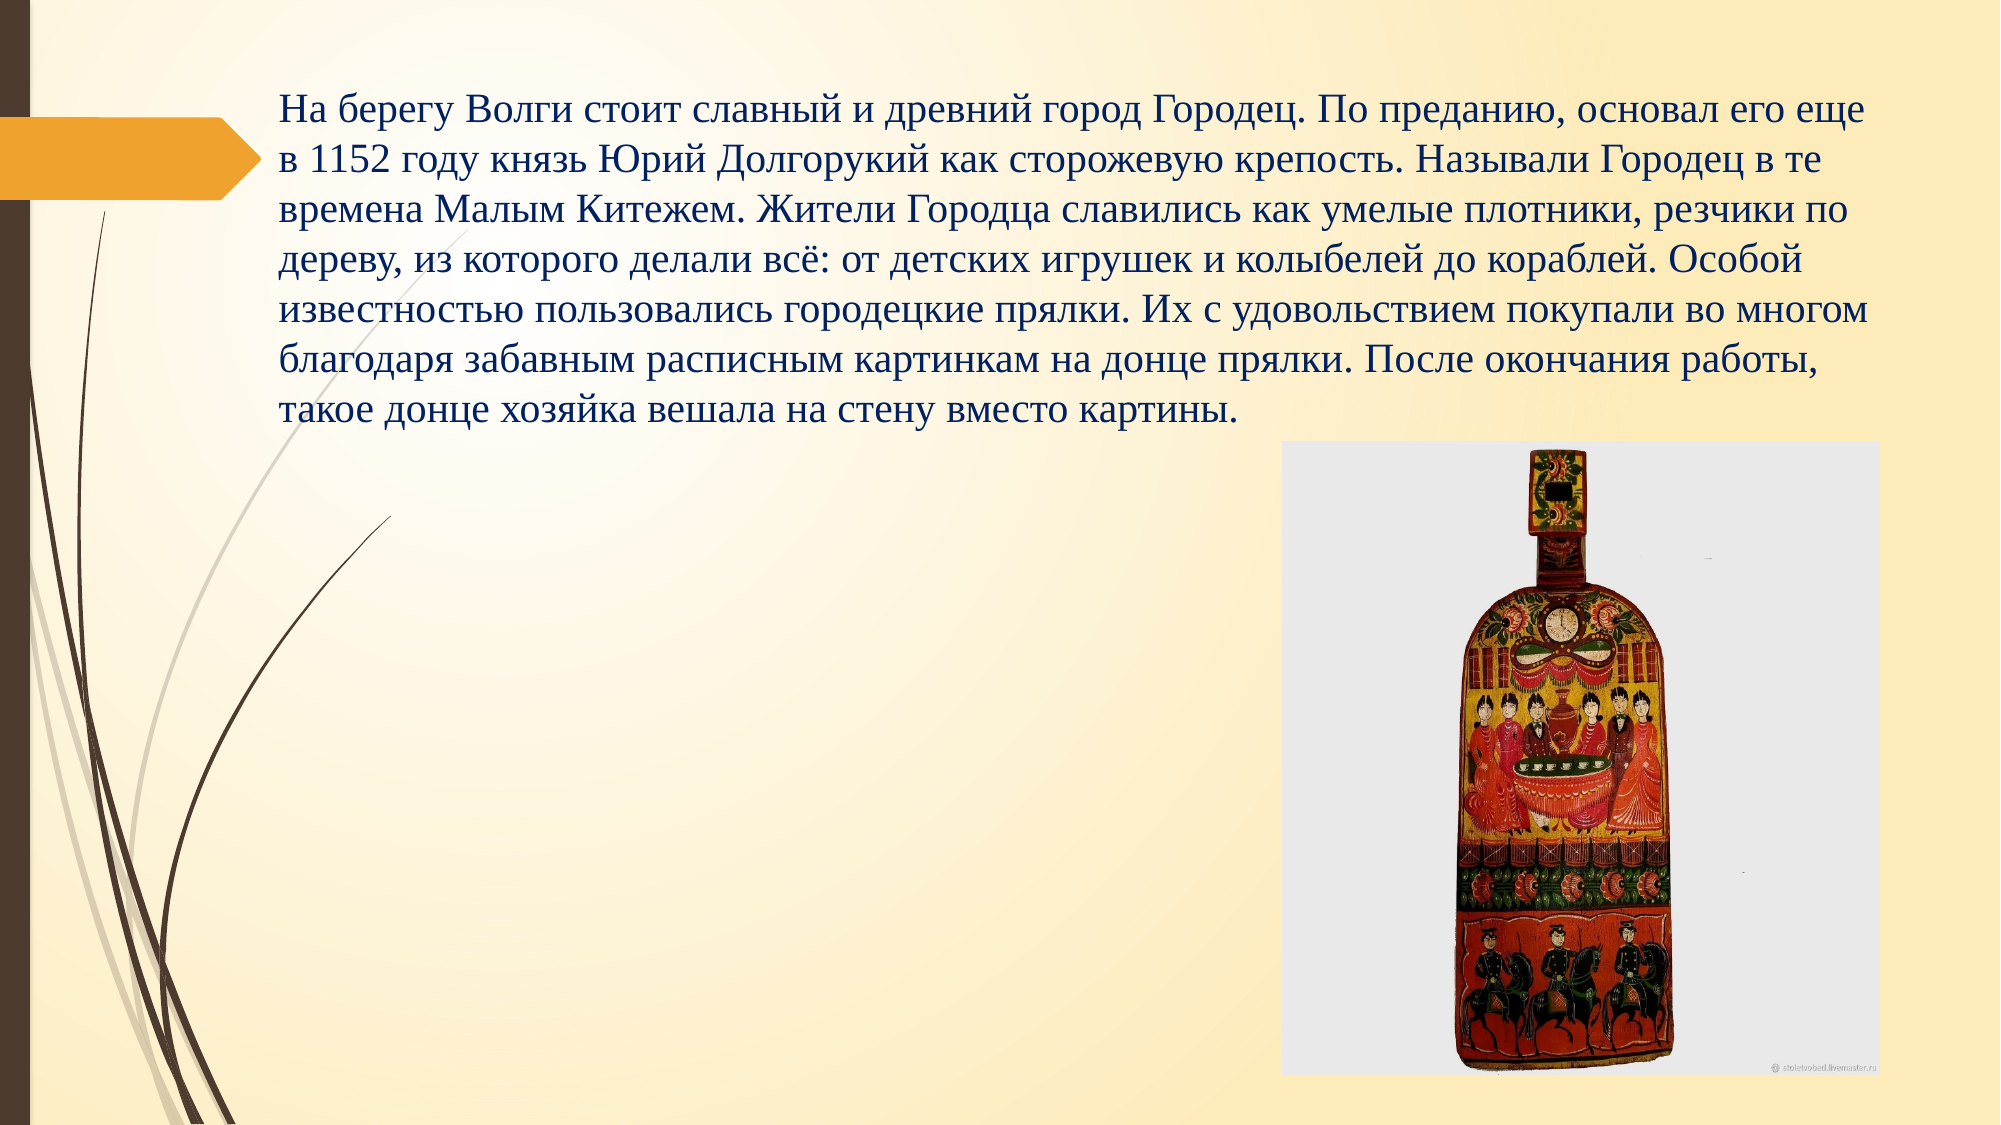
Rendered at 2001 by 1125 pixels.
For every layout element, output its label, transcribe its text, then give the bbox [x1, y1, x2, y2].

text_box На берегу Волги стоит славный и древний город Городец. По преданию, основал его еще в 1152 году князь Юрий Долгорукий как сторожевую крепость. Называли Городец в те времена Малым Китежем. Жители Городца славились как умелые плотники, резчики по дереву, из которого делали всё: от детских игрушек и колыбелей до кораблей. Особой известностью пользовались городецкие прялки. Их с удовольствием покупали во многом благодаря забавным расписным картинкам на донце прялки. После окончания работы, такое донце хозяйка вешала на стену вместо картины. [264, 73, 1904, 439]
picture [1282, 441, 1880, 1076]
